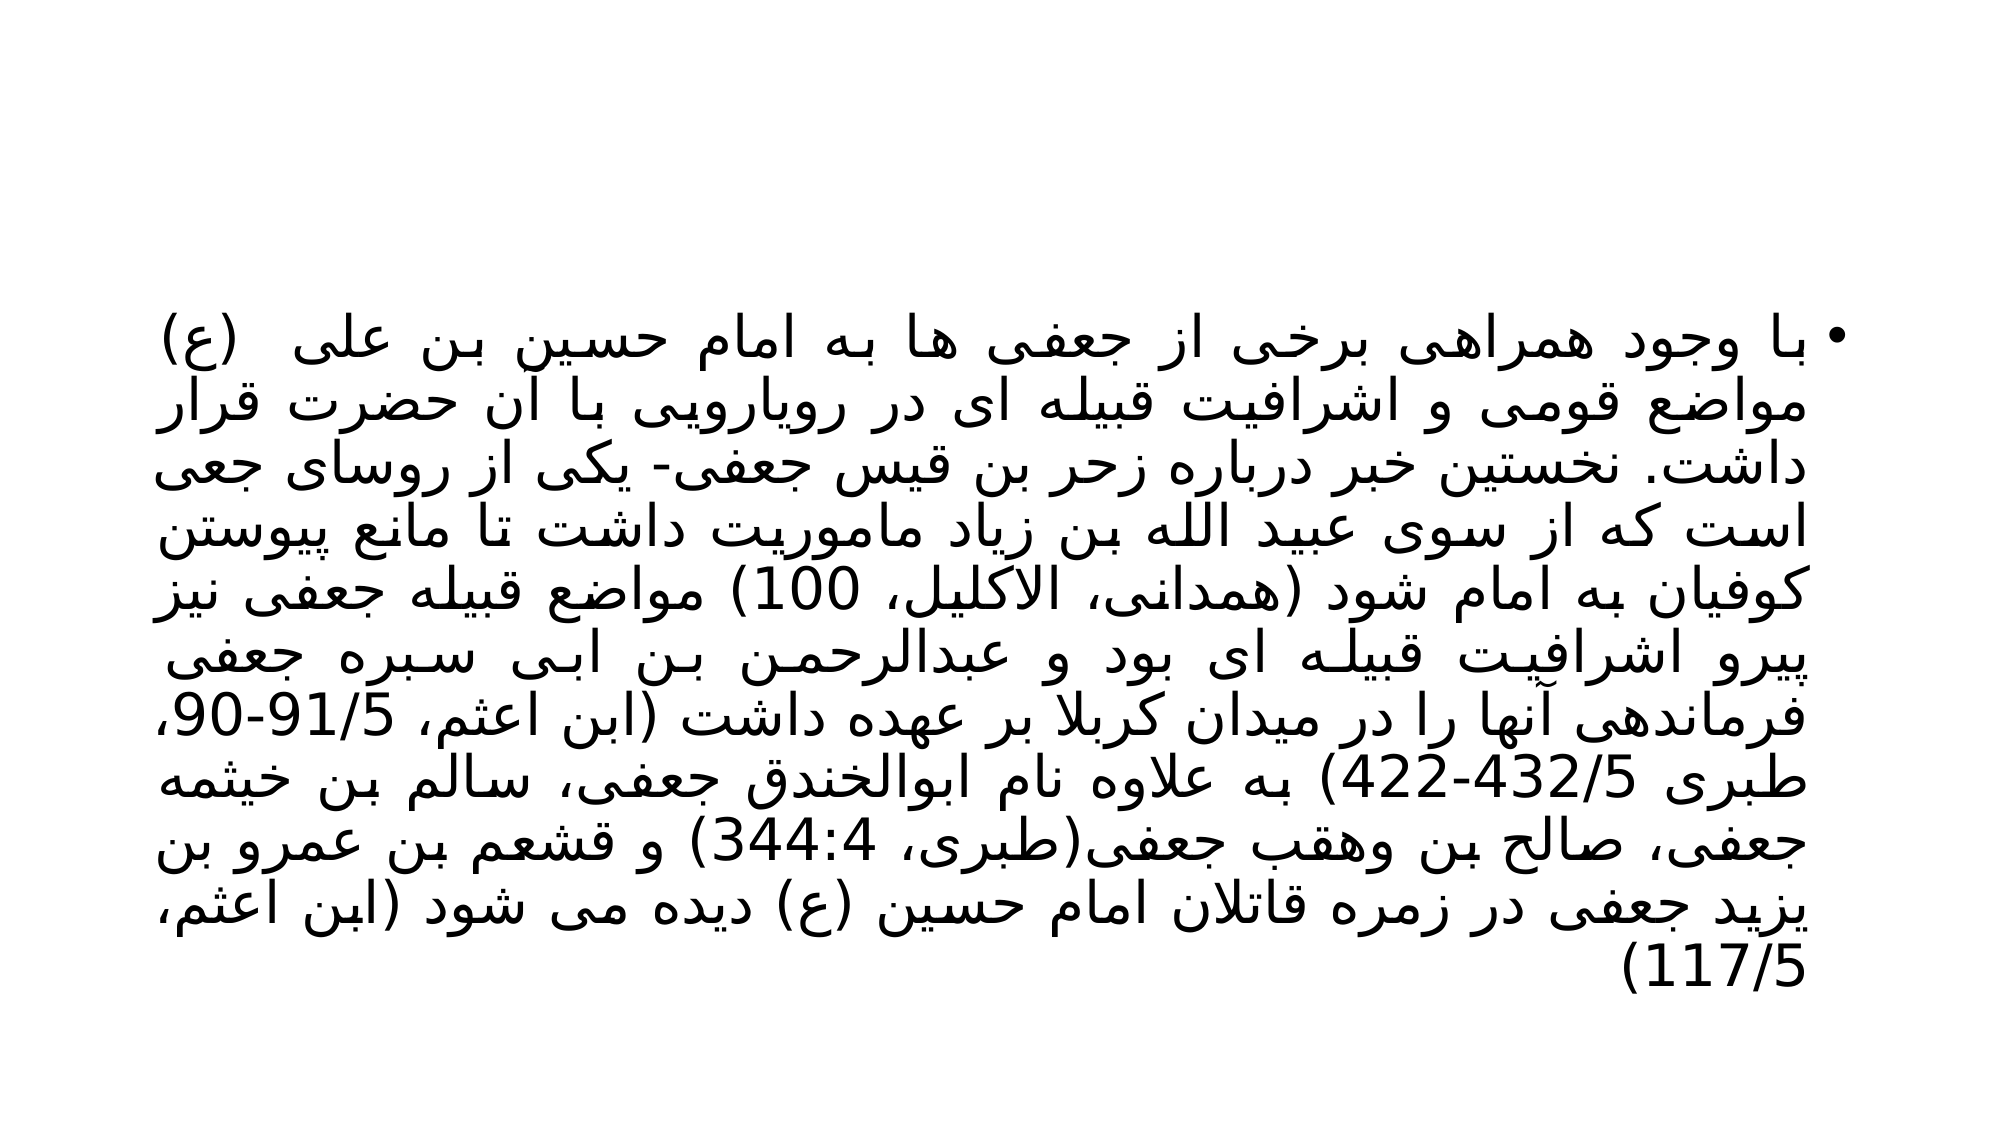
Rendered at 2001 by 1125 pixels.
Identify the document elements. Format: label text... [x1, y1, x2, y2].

list با وجود همراهی برخی از جعفی ها به امام حسین بن علی (ع) مواضع قومی و اشرافیت قبیله ای در رویارویی با آن حضرت قرار داشت. نخستین خبر درباره زحر بن قیس جعفی- یکی از روسای جعی است که از سوی عبید الله بن زیاد ماموریت داشت تا مانع پیوستن کوفیان به امام شود (همدانی، الاکلیل، 100) مواضع قبیله جعفی نیز پیرو اشرافیت قبیله ای بود و عبدالرحمن بن ابی سبره جعفی فرماندهی آنها را در میدان کربلا بر عهده داشت (ابن اعثم، 91/5-90، طبری 432/5-422) به علاوه نام ابوالخندق جعفی، سالم بن خیثمه جعفی، صالح بن وهقب جعفی(طبری، 344:4) و قشعم بن عمرو بن یزید جعفی در زمره قاتلان امام حسین (ع) دیده می شود (ابن اعثم، 117/5) [137, 299, 1863, 1014]
